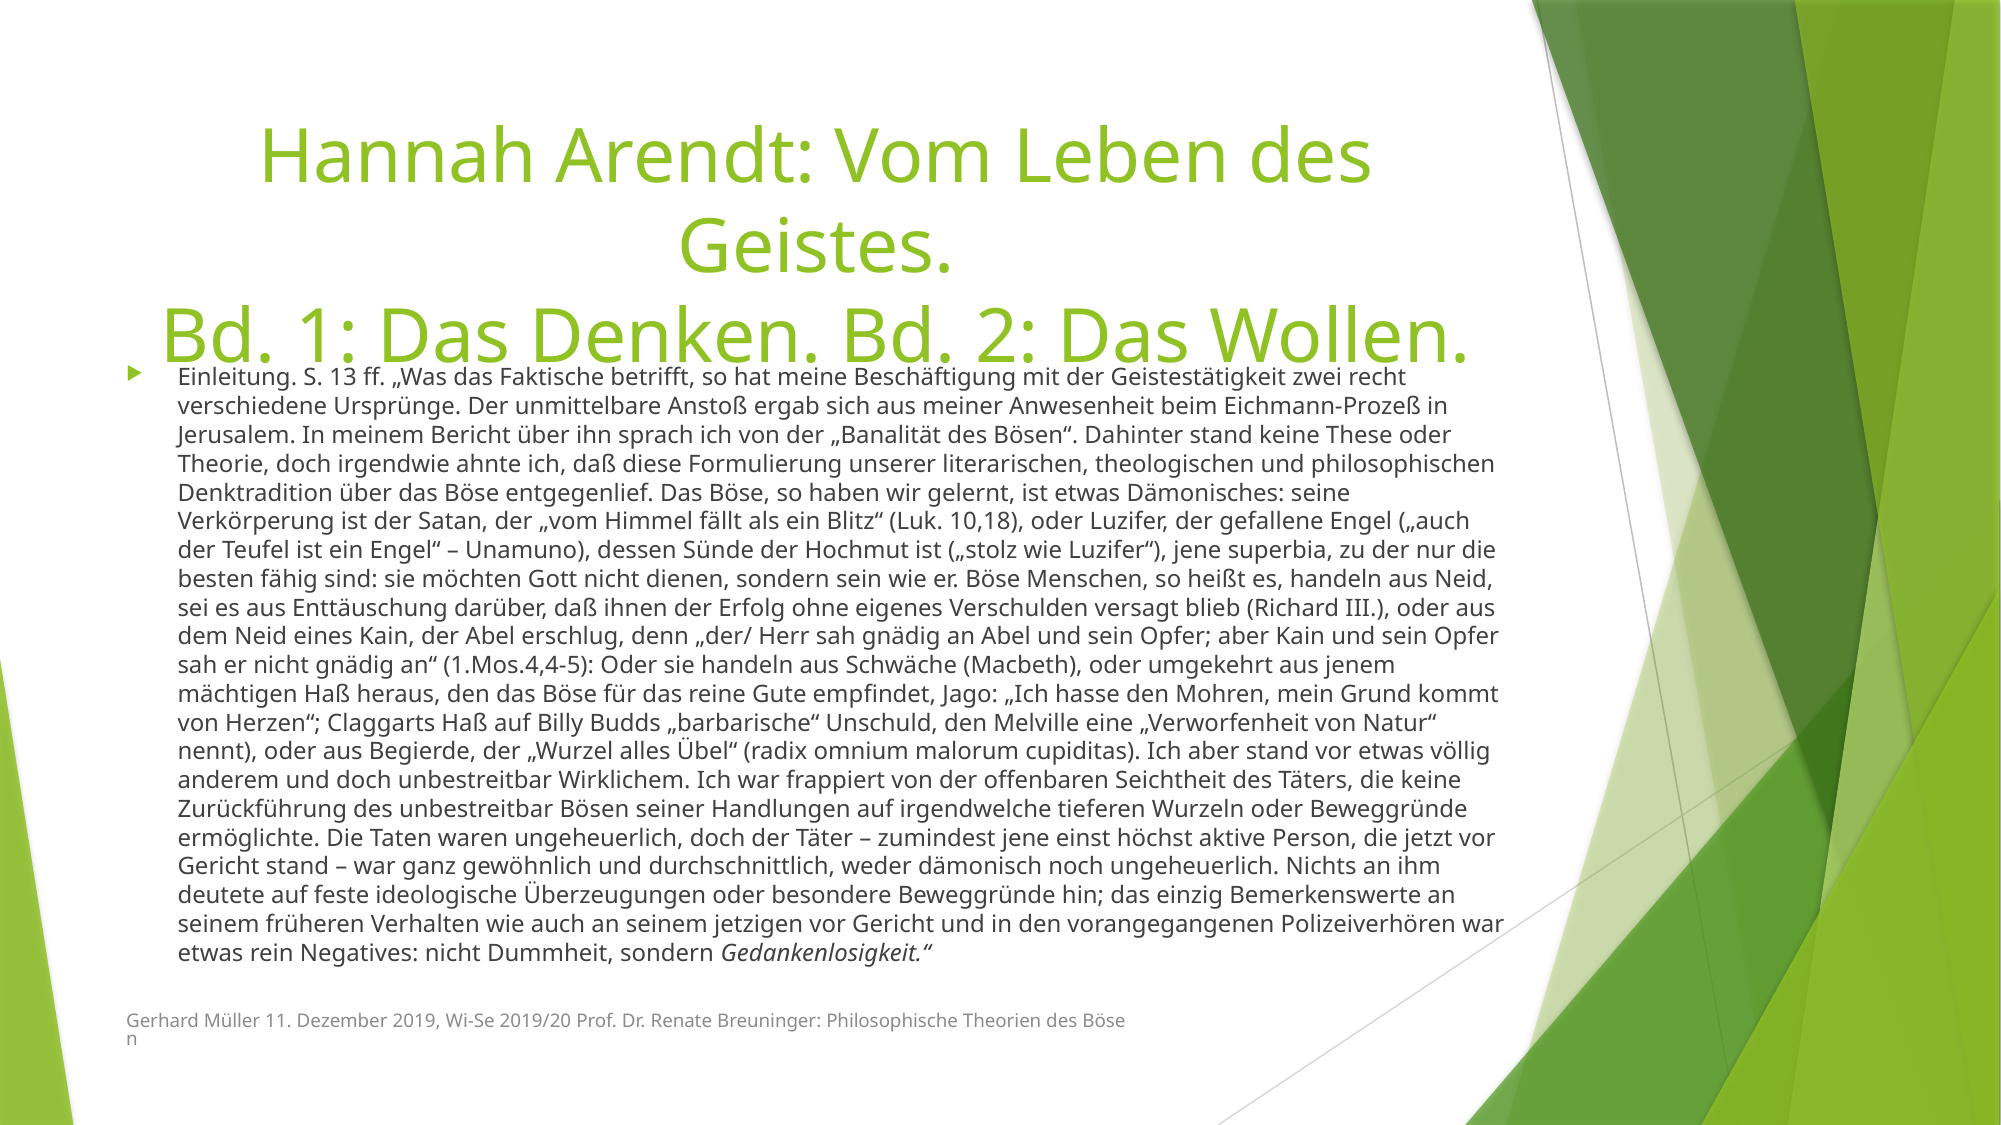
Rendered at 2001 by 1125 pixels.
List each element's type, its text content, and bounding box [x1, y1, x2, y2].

list Einleitung. S. 13 ff. „Was das Faktische betrifft, so hat meine Beschäftigung mit der Geistestätigkeit zwei recht verschiedene Ursprünge. Der unmittelbare Anstoß ergab sich aus meiner Anwesenheit beim Eichmann-Prozeß in Jerusalem. In meinem Bericht über ihn sprach ich von der „Banalität des Bösen“. Dahinter stand keine These oder Theorie, doch irgendwie ahnte ich, daß diese Formulierung unserer literarischen, theologischen und philosophischen Denktradition über das Böse entgegenlief. Das Böse, so haben wir gelernt, ist etwas Dämonisches: seine Verkörperung ist der Satan, der „vom Himmel fällt als ein Blitz“ (Luk. 10,18), oder Luzifer, der gefallene Engel („auch der Teufel ist ein Engel“ – Unamuno), dessen Sünde der Hochmut ist („stolz wie Luzifer“), jene superbia, zu der nur die besten fähig sind: sie möchten Gott nicht dienen, sondern sein wie er. Böse Menschen, so heißt es, handeln aus Neid, sei es aus Enttäuschung darüber, daß ihnen der Erfolg ohne eigenes Verschulden versagt blieb (Richard III.), oder aus dem Neid eines Kain, der Abel erschlug, denn „der/ Herr sah gnädig an Abel und sein Opfer; aber Kain und sein Opfer sah er nicht gnädig an“ (1.Mos.4,4-5): Oder sie handeln aus Schwäche (Macbeth), oder umgekehrt aus jenem mächtigen Haß heraus, den das Böse für das reine Gute empfindet, Jago: „Ich hasse den Mohren, mein Grund kommt von Herzen“; Claggarts Haß auf Billy Budds „barbarische“ Unschuld, den Melville eine „Verworfenheit von Natur“ nennt), oder aus Begierde, der „Wurzel alles Übel“ (radix omnium malorum cupiditas). Ich aber stand vor etwas völlig anderem und doch unbestreitbar Wirklichem. Ich war frappiert von der offenbaren Seichtheit des Täters, die keine Zurückführung des unbestreitbar Bösen seiner Handlungen auf irgendwelche tieferen Wurzeln oder Beweggründe ermöglichte. Die Taten waren ungeheuerlich, doch der Täter – zumindest jene einst höchst aktive Person, die jetzt vor Gericht stand – war ganz gewöhnlich und durchschnittlich, weder dämonisch noch ungeheuerlich. Nichts an ihm deutete auf feste ideologische Überzeugungen oder besondere Beweggründe hin; das einzig Bemerkenswerte an seinem früheren Verhalten wie auch an seinem jetzigen vor Gericht und in den vorangegangenen Polizeiverhören war etwas rein Negatives: nicht Dummheit, sondern Gedankenlosigkeit.“ [111, 354, 1522, 992]
title Hannah Arendt: Vom Leben des Geistes. Bd. 1: Das Denken. Bd. 2: Das Wollen. [111, 99, 1522, 317]
footer Gerhard Müller 11. Dezember 2019, Wi-Se 2019/20 Prof. Dr. Renate Breuninger: Philosophische Theorien des Bösen [111, 991, 1145, 1051]
